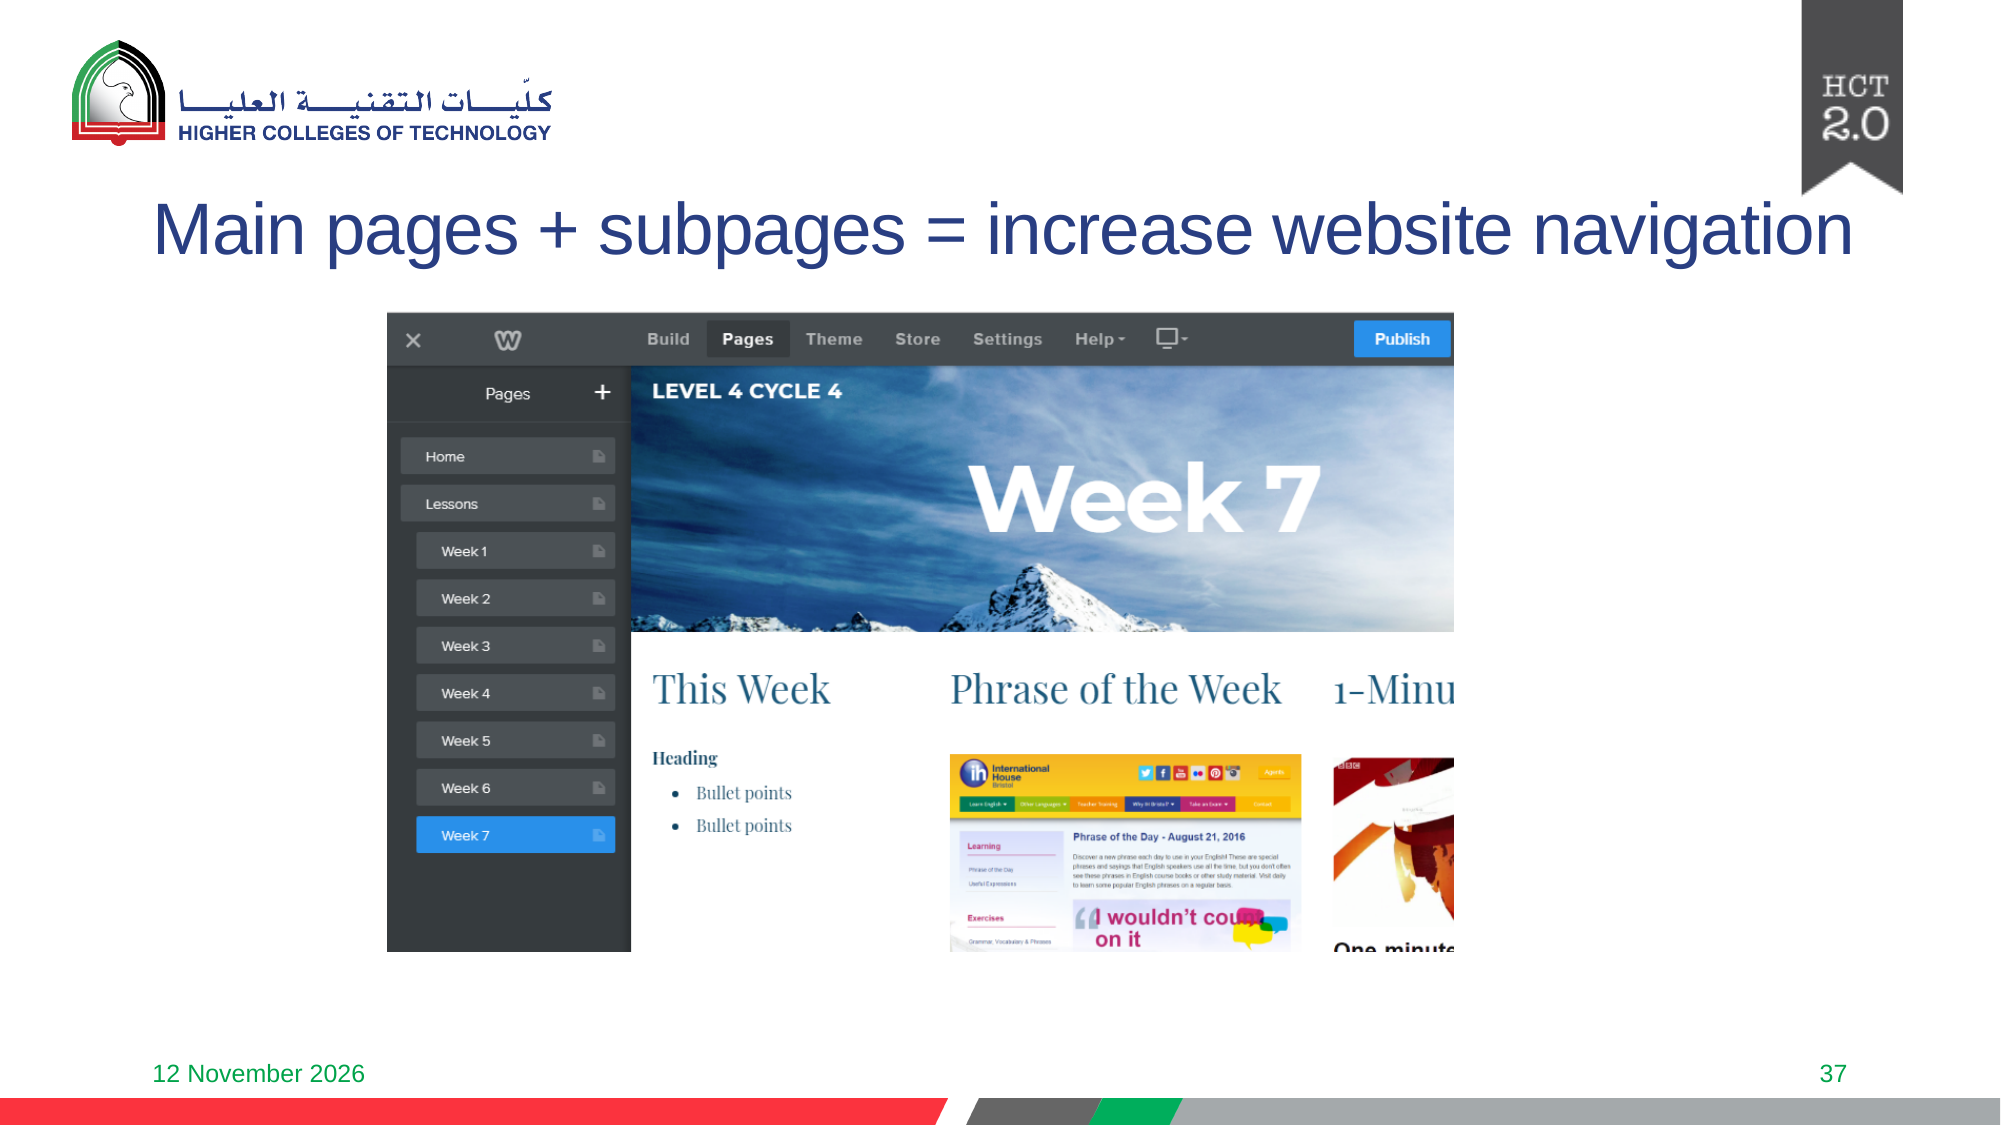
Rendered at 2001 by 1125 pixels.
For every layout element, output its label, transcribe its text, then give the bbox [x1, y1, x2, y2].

slide_number 37 [1325, 1042, 1863, 1103]
picture [386, 310, 1454, 952]
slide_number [137, 1042, 675, 1103]
picture [72, 40, 552, 146]
title Main pages + subpages = increase website navigation [137, 59, 1926, 278]
